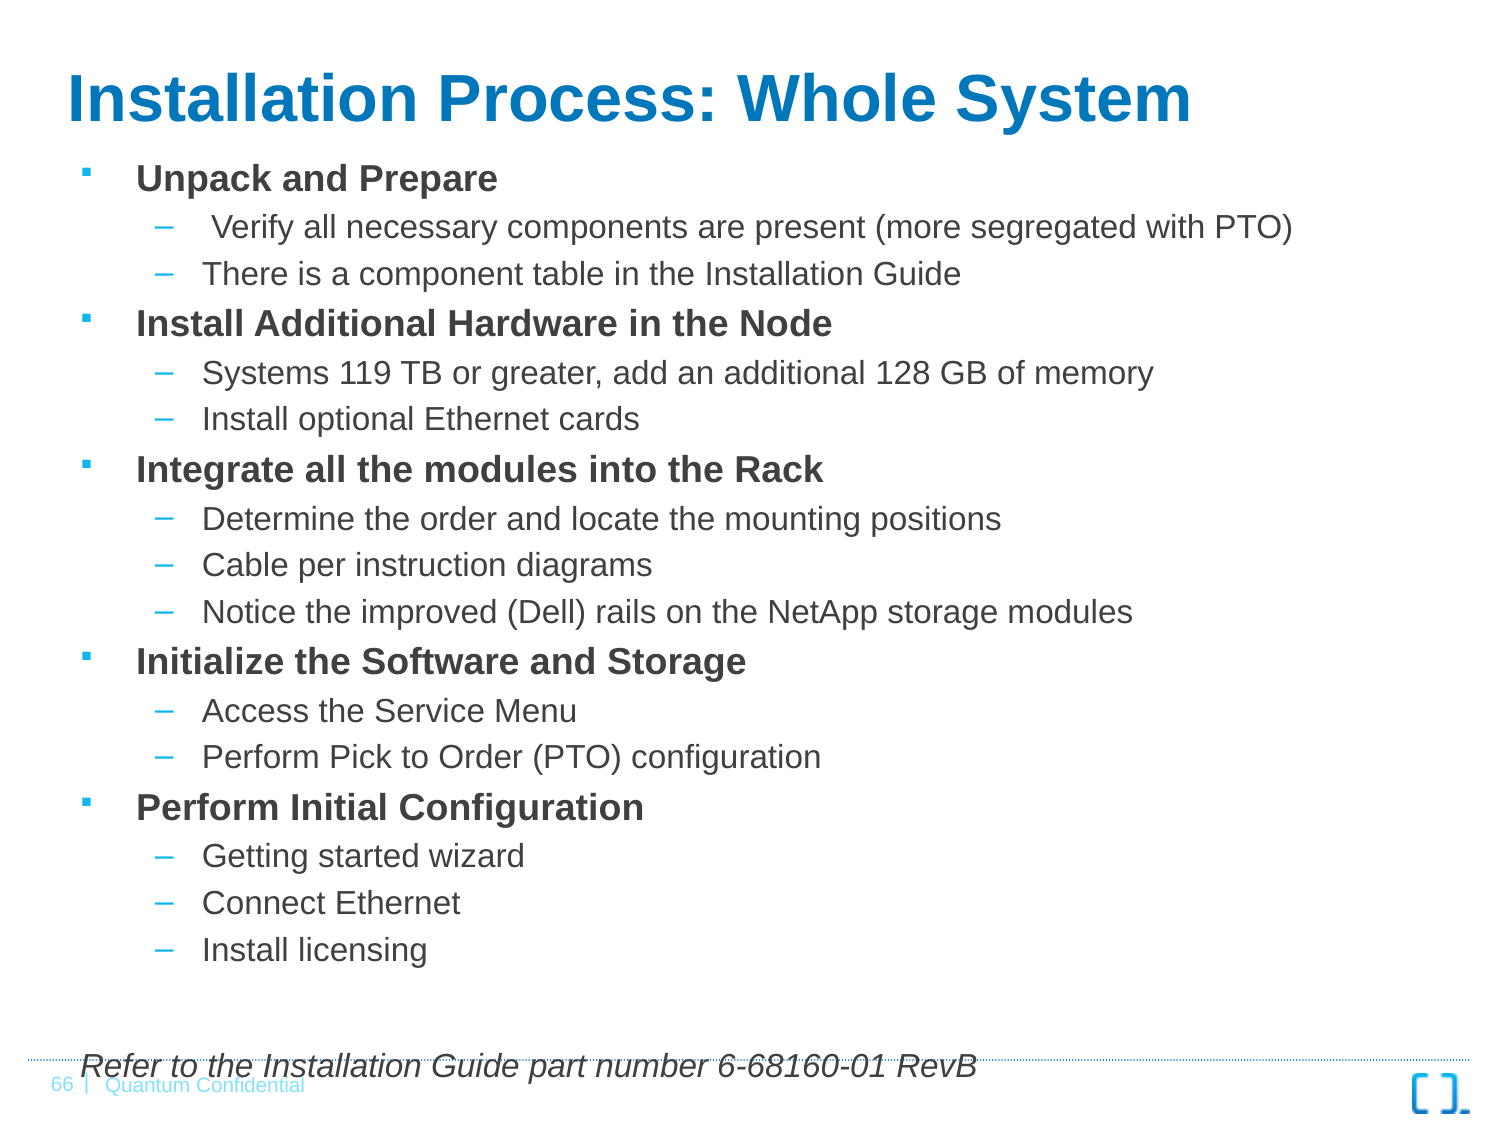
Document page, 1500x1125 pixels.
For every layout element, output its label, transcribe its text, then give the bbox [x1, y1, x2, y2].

list Unpack and Prepare Verify all necessary components are present (more segregated with PTO) There is a component table in the Installation Guide Install Additional Hardware in the Node Systems 119 TB or greater, add an additional 128 GB of memory Install optional Ethernet cards Integrate all the modules into the Rack Determine the order and locate the mounting positions Cable per instruction diagrams Notice the improved (Dell) rails on the NetApp storage modules Initialize the Software and Storage Access the Service Menu Perform Pick to Order (PTO) configuration Perform Initial Configuration Getting started wizard Connect Ethernet Install licensing Refer to the Installation Guide part number 6-68160-01 RevB [64, 146, 1413, 1039]
title Installation Process: Whole System [52, 42, 1413, 148]
picture [1412, 1073, 1470, 1114]
